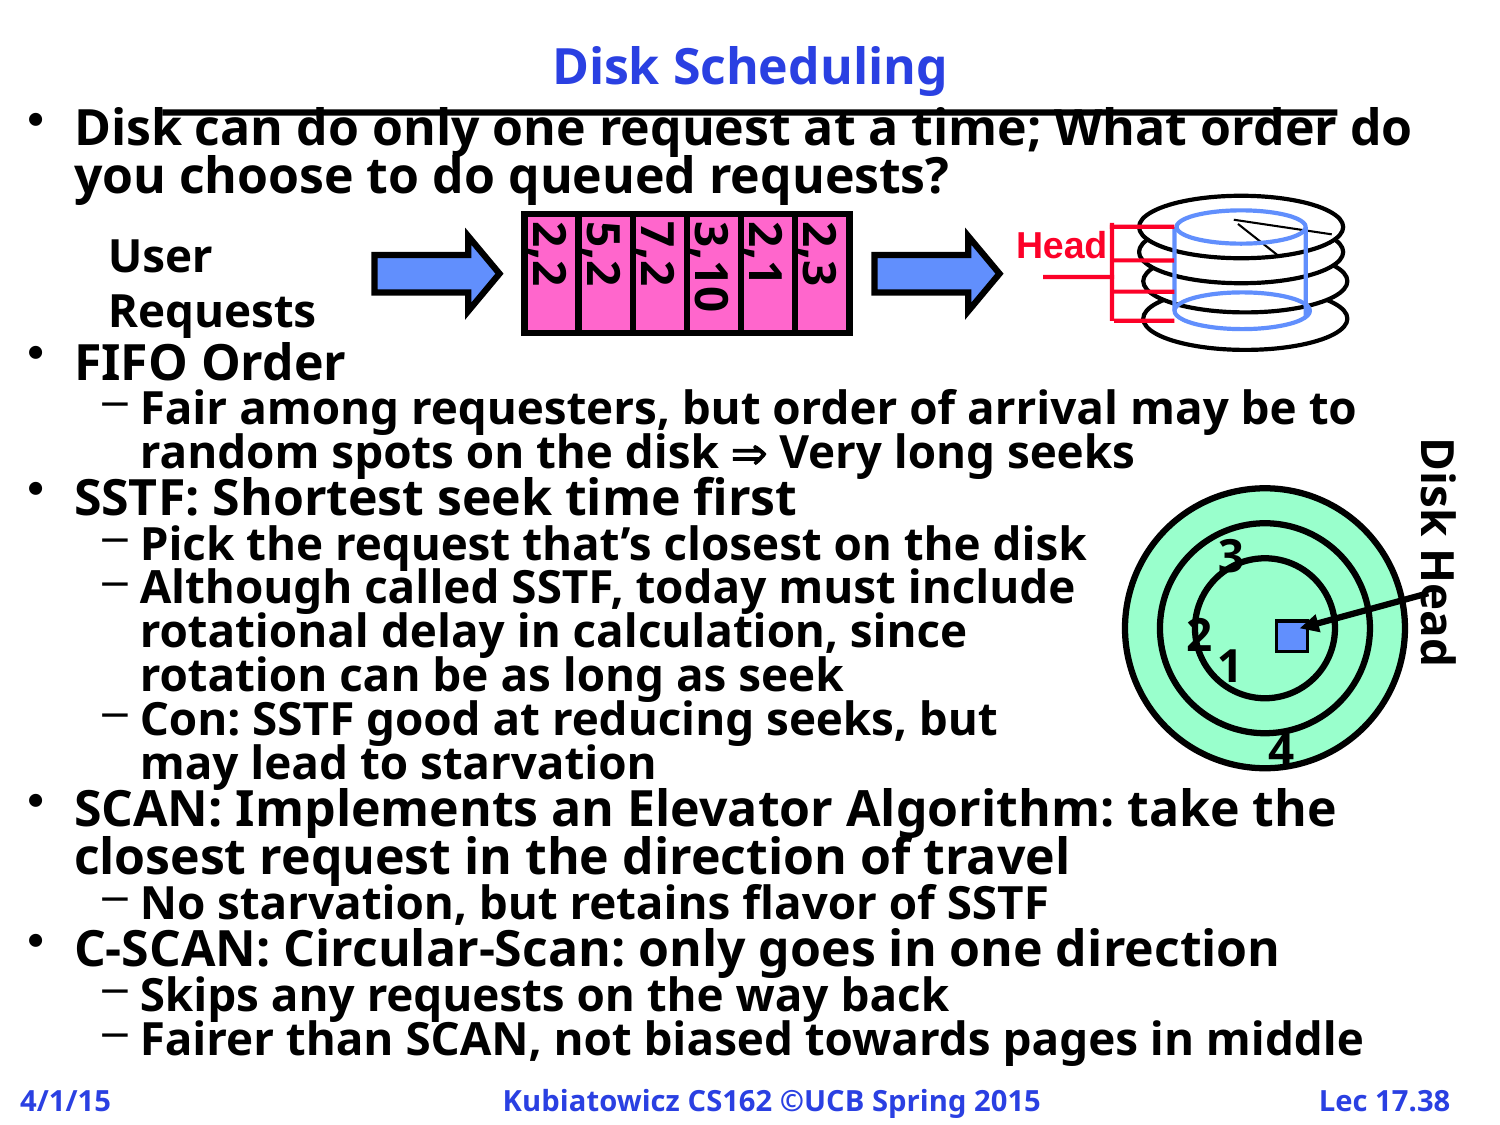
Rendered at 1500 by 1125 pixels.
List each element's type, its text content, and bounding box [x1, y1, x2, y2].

title Disk Scheduling [162, 24, 1338, 99]
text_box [1124, 462, 1476, 773]
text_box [137, 195, 1348, 351]
list Disk can do only one request at a time; What order do you choose to do queued requests? FIFO Order Fair among requesters, but order of arrival may be to random spots on the disk  Very long seeks SSTF: Shortest seek time first Pick the request that’s closest on the disk Although called SSTF, today must include rotational delay in calculation, since rotation can be as long as seek Con: SSTF good at reducing seeks, but may lead to starvation SCAN: Implements an Elevator Algorithm: take the closest request in the direction of travel No starvation, but retains flavor of SSTF C-SCAN: Circular-Scan: only goes in one direction Skips any requests on the way back Fairer than SCAN, not biased towards pages in middle [12, 99, 1500, 1088]
